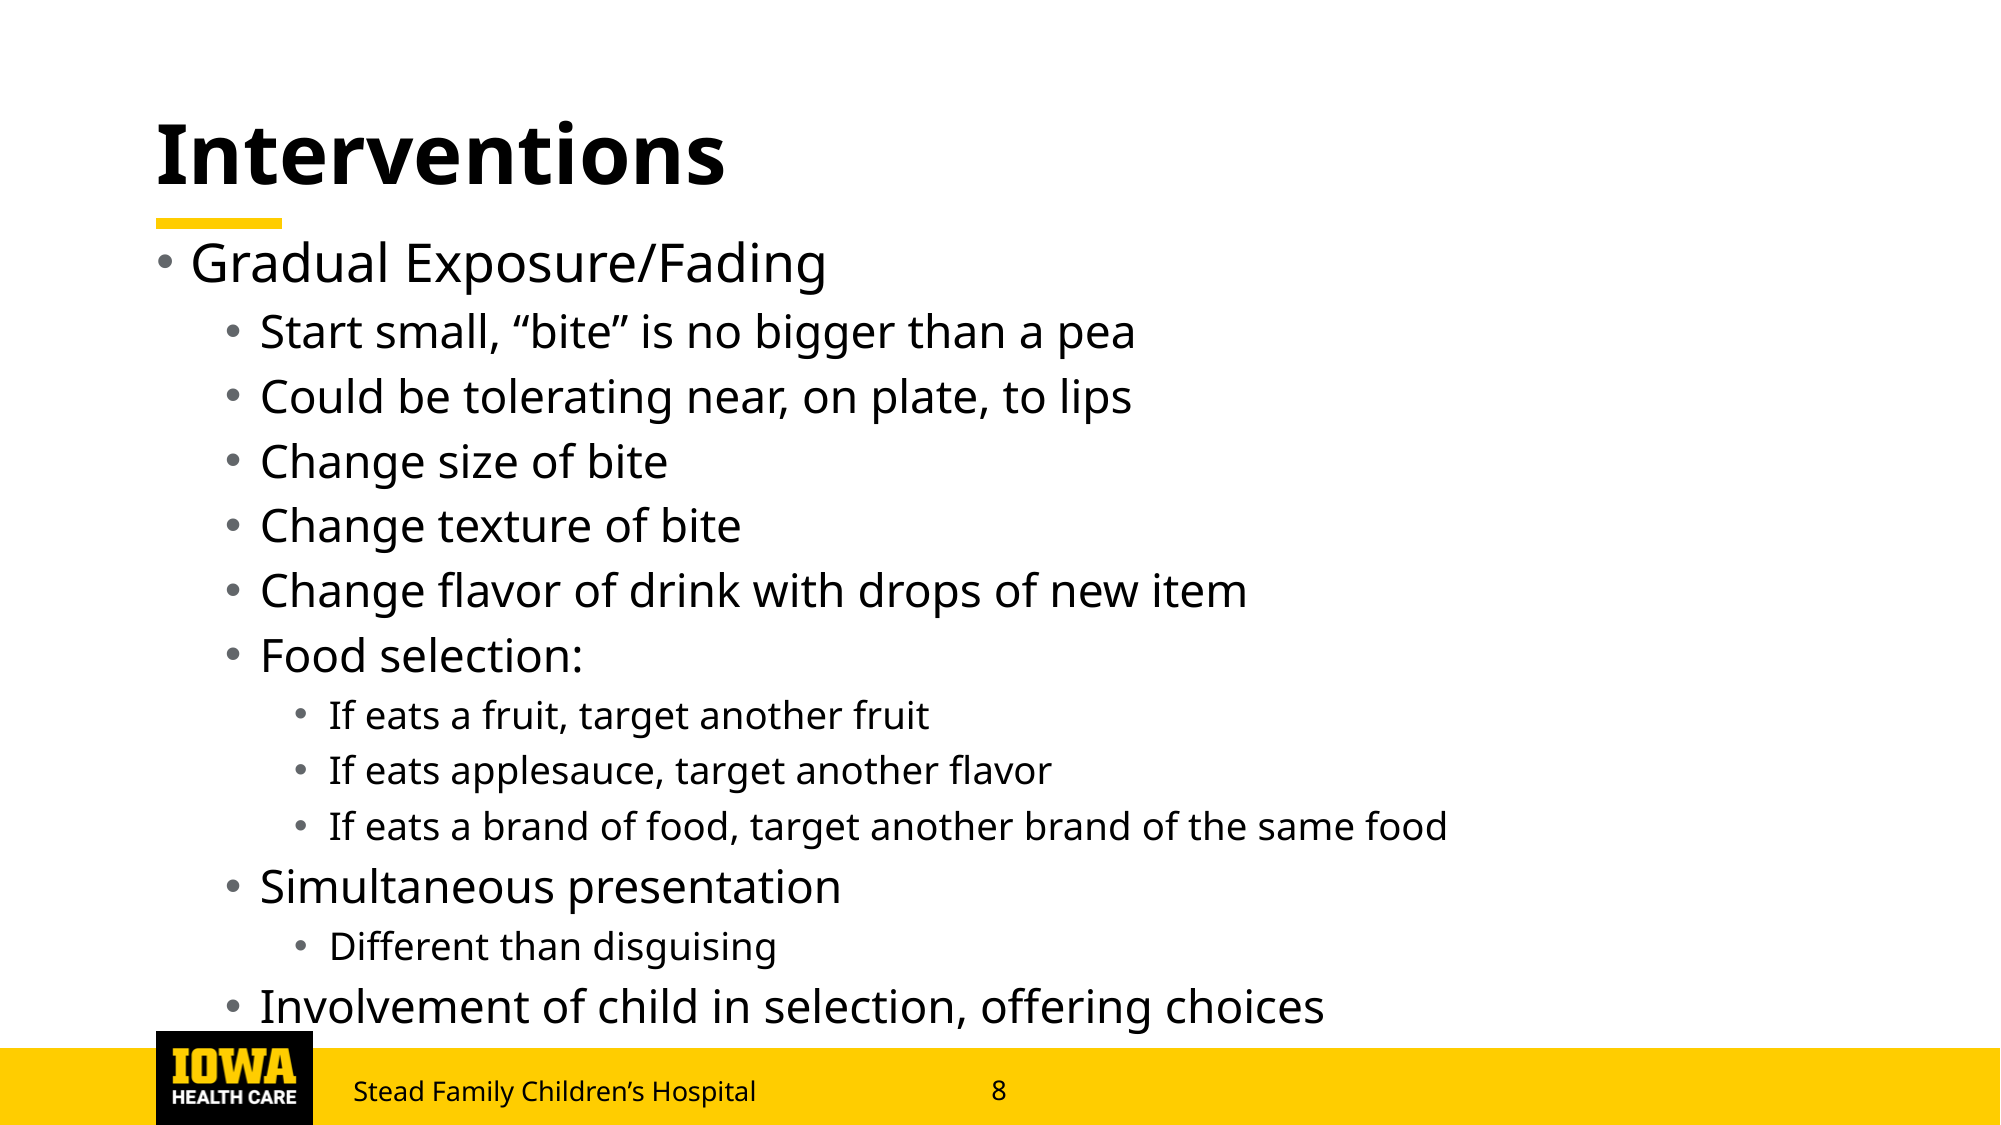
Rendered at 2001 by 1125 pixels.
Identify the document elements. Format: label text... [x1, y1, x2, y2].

picture [156, 1039, 313, 1125]
title Interventions [156, 86, 1844, 228]
list Gradual Exposure/Fading Start small, “bite” is no bigger than a pea Could be tolerating near, on plate, to lips Change size of bite Change texture of bite Change flavor of drink with drops of new item Food selection: If eats a fruit, target another fruit If eats applesauce, target another flavor If eats a brand of food, target another brand of the same food Simultaneous presentation Different than disguising Involvement of child in selection, offering choices [156, 228, 1847, 1039]
